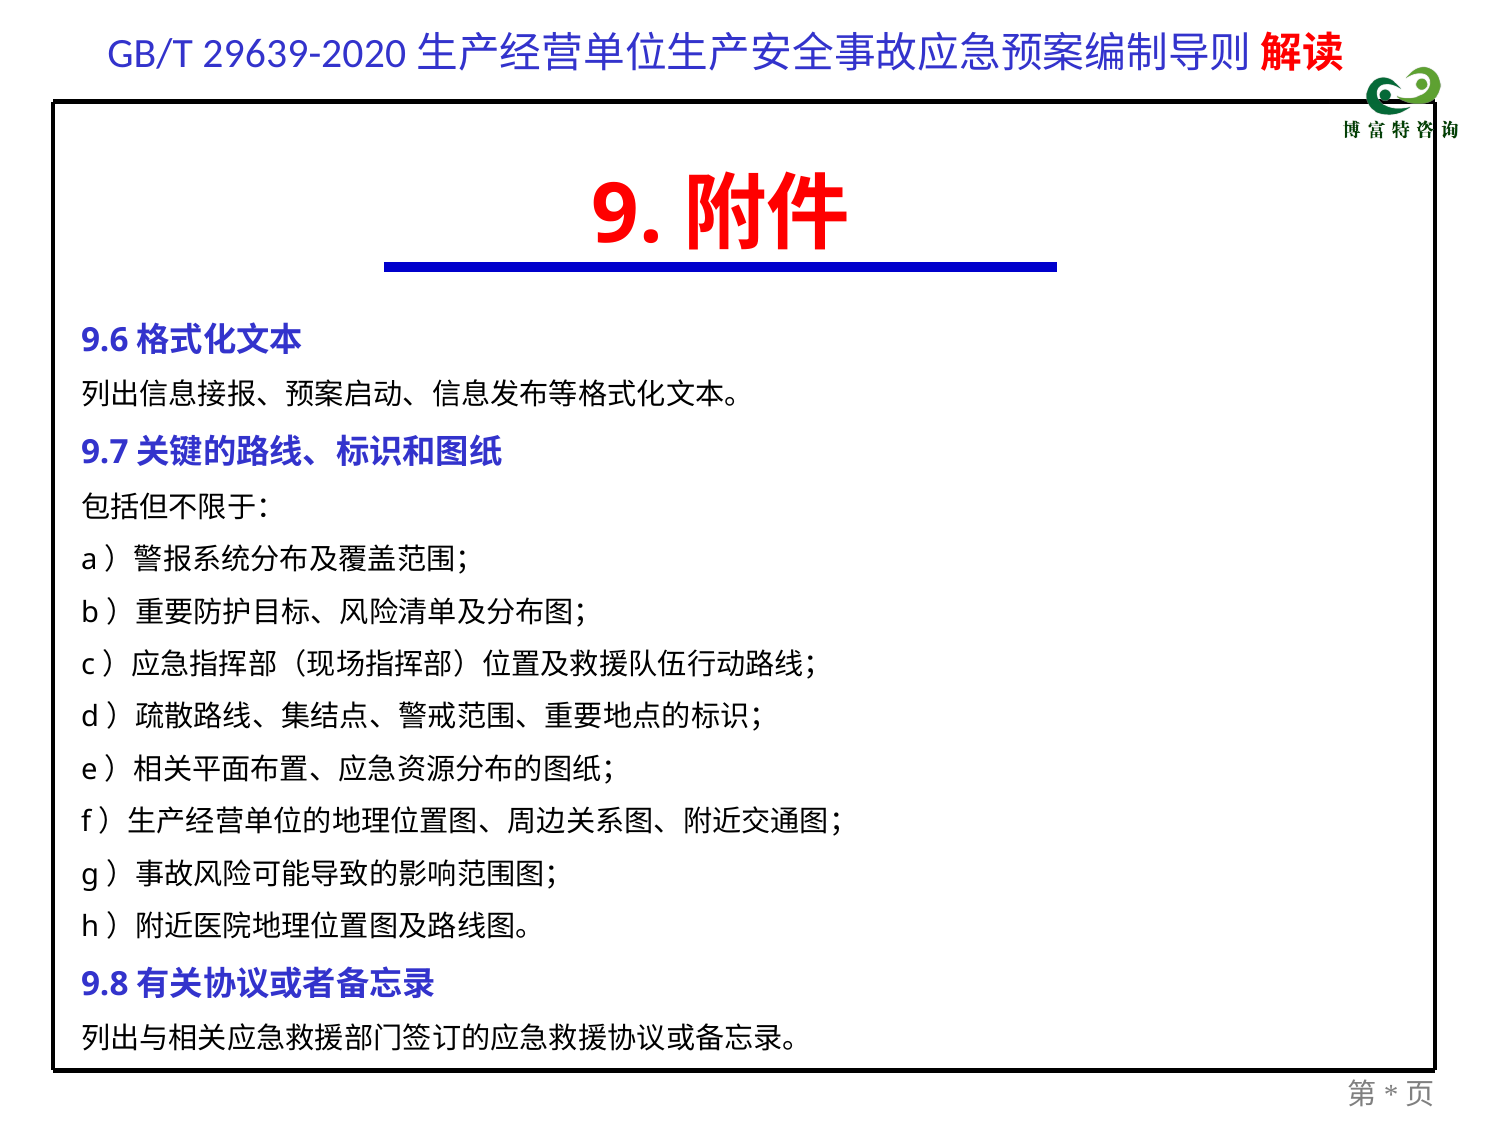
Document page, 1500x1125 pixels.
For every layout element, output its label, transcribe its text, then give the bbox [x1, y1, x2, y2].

text_box 9.附件 [577, 152, 893, 262]
picture [1329, 66, 1477, 141]
text_box 9.6格式化文本 列出信息接报、预案启动、信息发布等格式化文本。 9.7关键的路线、标识和图纸 包括但不限于： a）警报系统分布及覆盖范围； b）重要防护目标、风险清单及分布图； c）应急指挥部（现场指挥部）位置及救援队伍行动路线； d）疏散路线、集结点、警戒范围、重要地点的标识； e）相关平面布置、应急资源分布的图纸； f）生产经营单位的地理位置图、周边关系图、附近交通图； g）事故风险可能导致的影响范围图； h）附近医院地理位置图及路线图。 9.8有关协议或者备忘录 列出与相关应急救援部门签订的应急救援协议或备忘录。 [66, 290, 1434, 1063]
